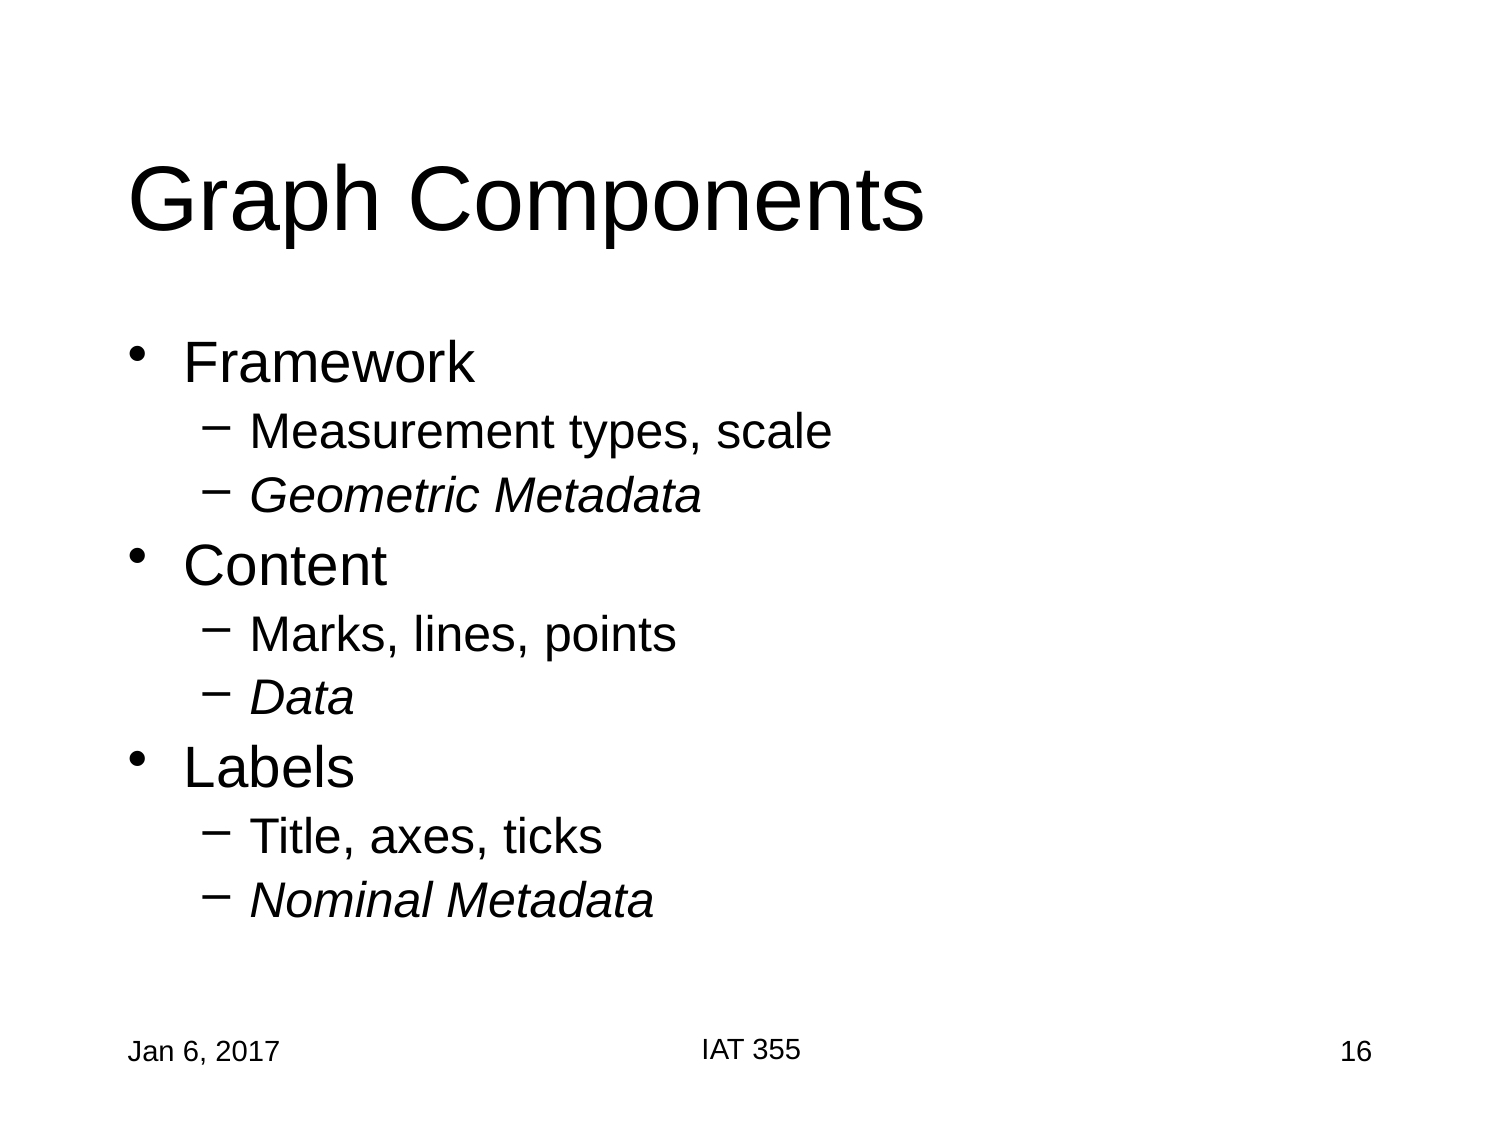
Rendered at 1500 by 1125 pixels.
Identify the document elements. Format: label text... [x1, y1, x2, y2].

list Framework Measurement types, scale Geometric Metadata Content Marks, lines, points Data Labels Title, axes, ticks Nominal Metadata [112, 324, 1388, 1001]
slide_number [112, 1024, 426, 1101]
title Graph Components [112, 99, 1388, 288]
slide_number 16 [1074, 1024, 1388, 1101]
footer IAT 355 [513, 1022, 989, 1099]
